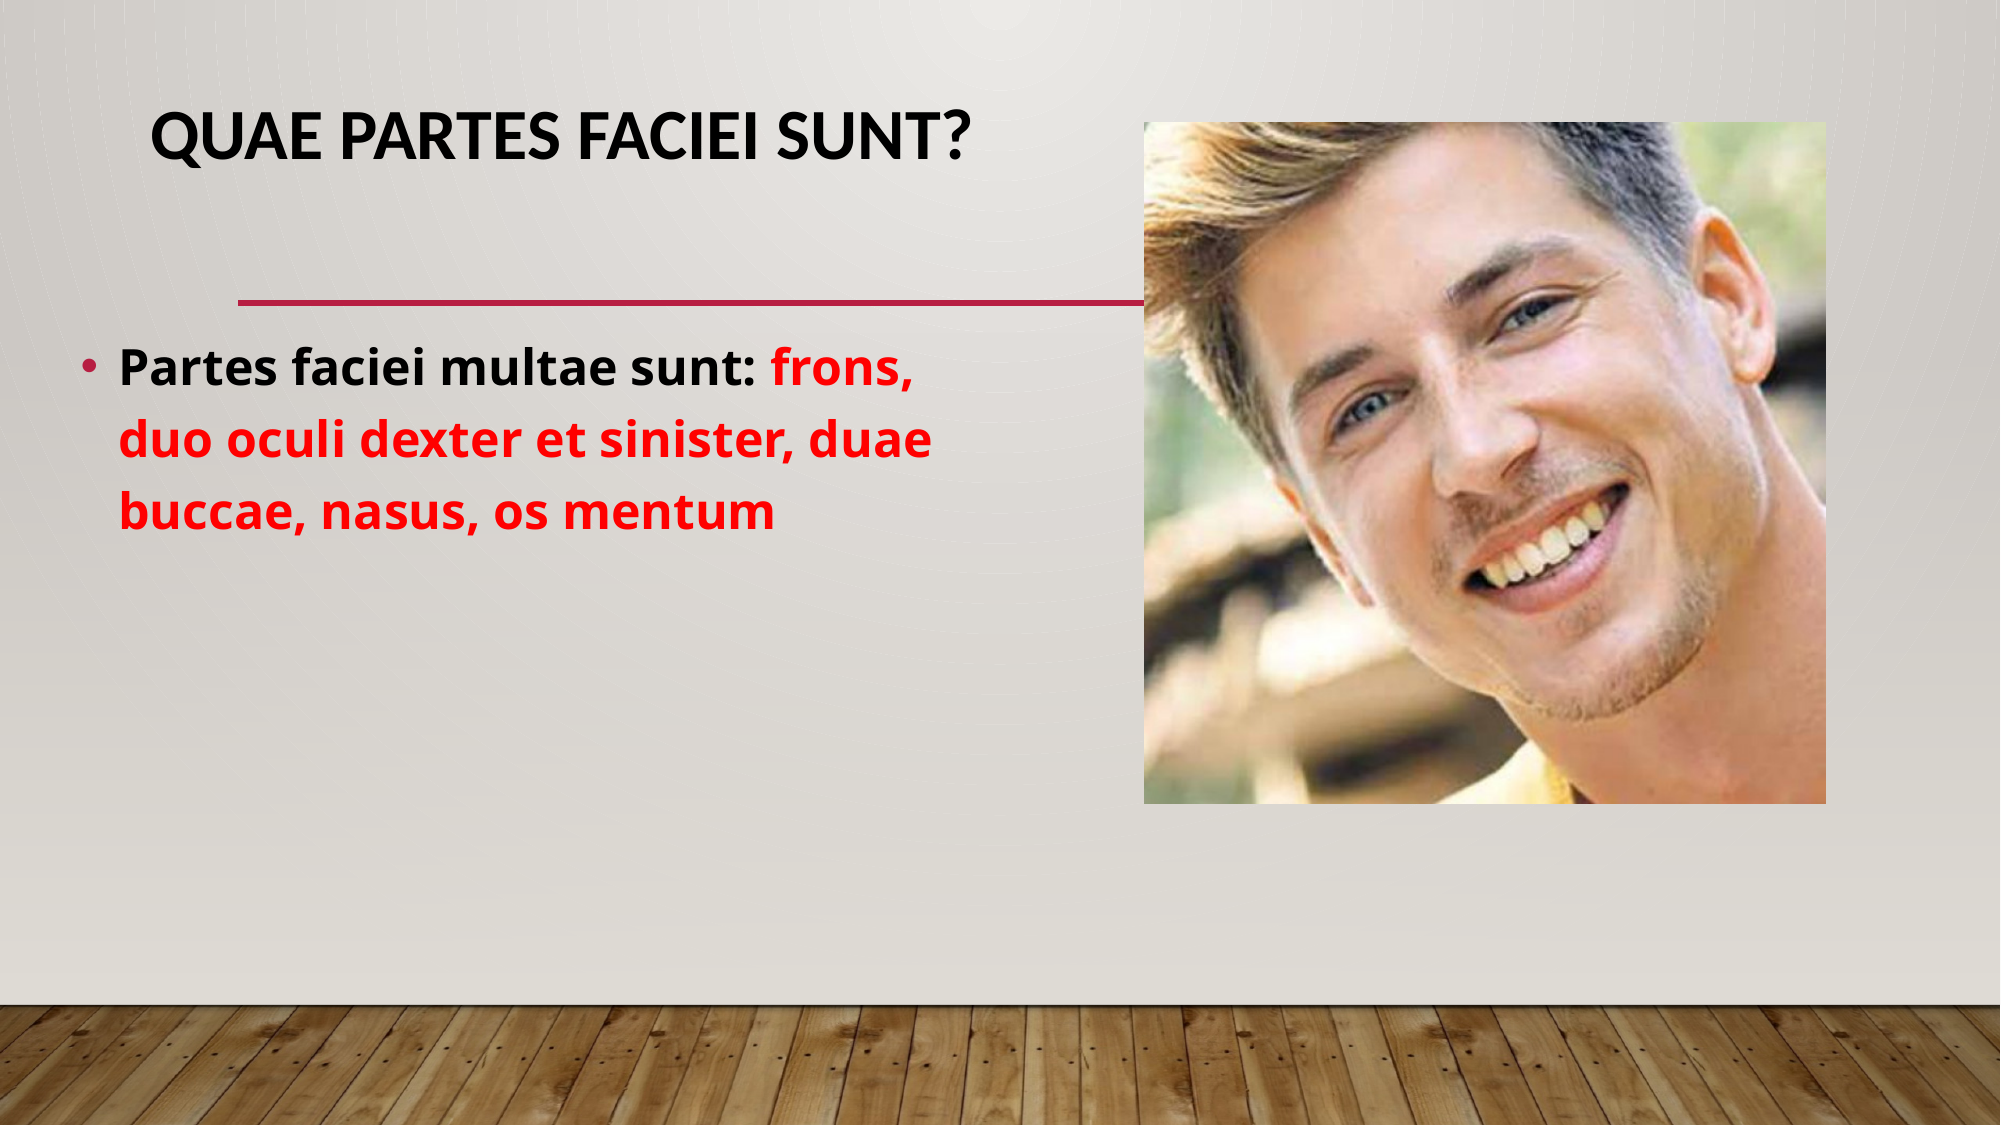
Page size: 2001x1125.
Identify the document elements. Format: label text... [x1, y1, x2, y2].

picture [1144, 122, 1826, 804]
list Partes faciei multae sunt: frons, duo oculi dexter et sinister, duae buccae, nasus, os mentum [65, 316, 1034, 897]
title Quae partes faciei sunt? [135, 90, 1788, 271]
picture [0, 1005, 2000, 1125]
